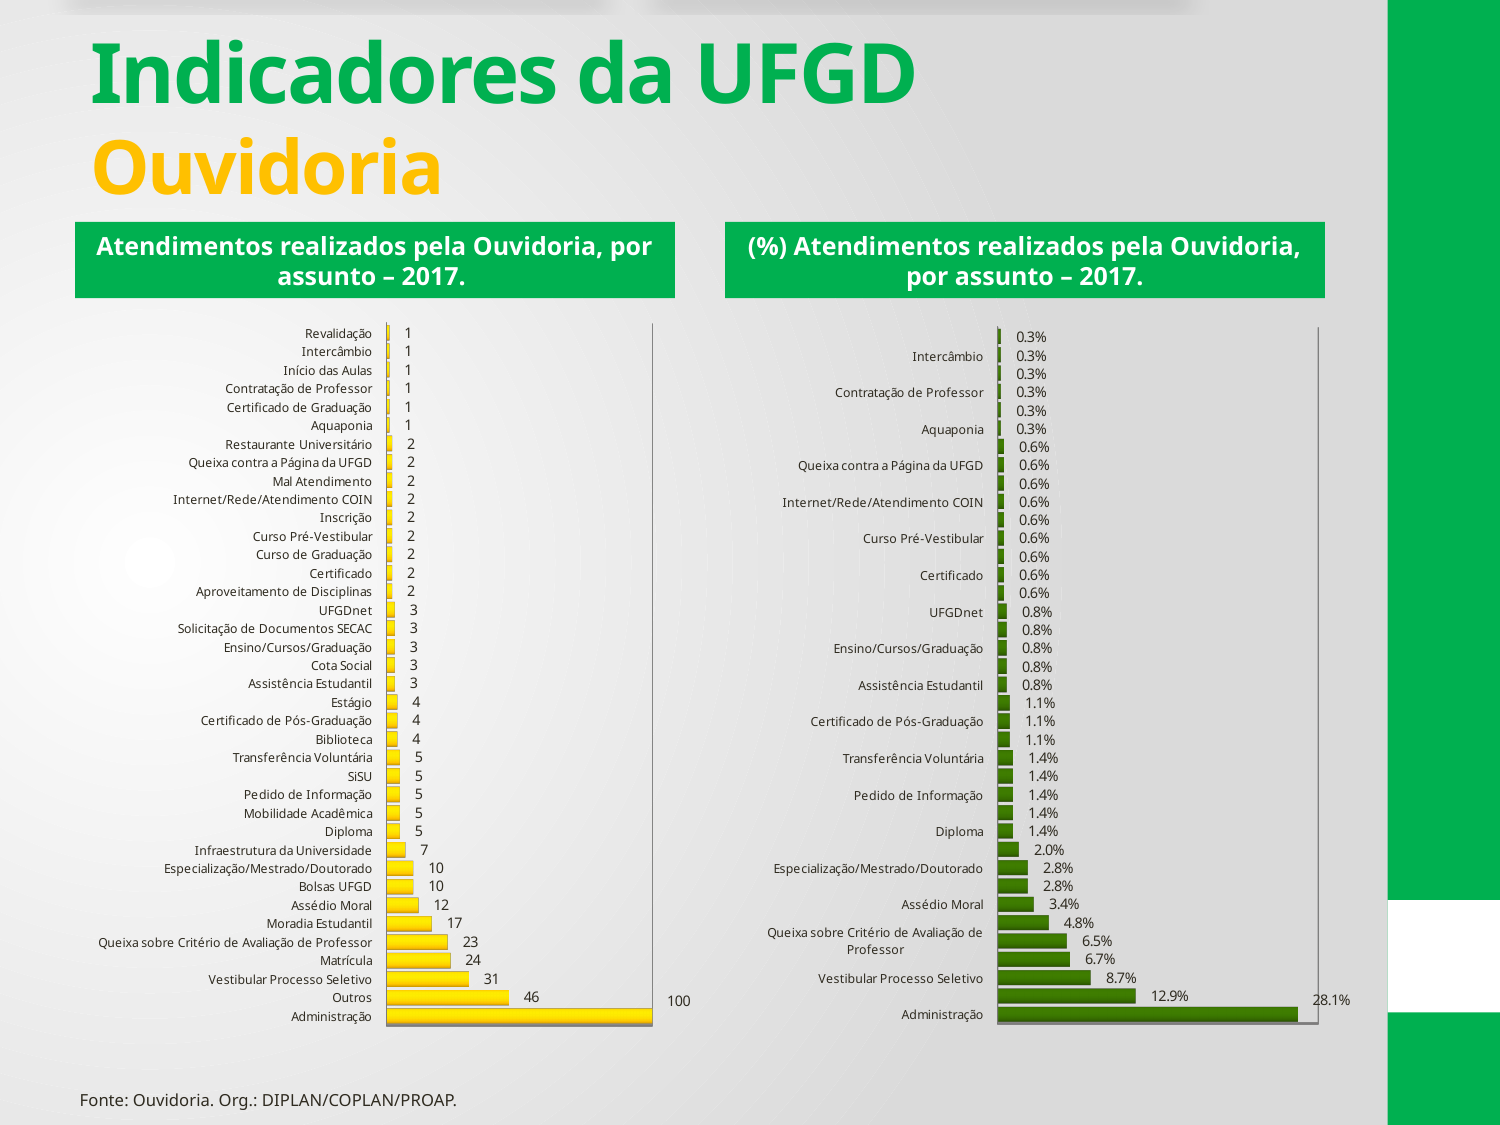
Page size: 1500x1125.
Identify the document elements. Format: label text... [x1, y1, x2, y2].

title Indicadores da UFGD Ouvidoria [75, 45, 1325, 185]
chart [724, 297, 1353, 1048]
chart [74, 297, 692, 1048]
text_box Fonte: Ouvidoria. Org.: DIPLAN/COPLAN/PROAP. [64, 1082, 712, 1117]
list (%) Atendimentos realizados pela Ouvidoria, por assunto – 2017. [725, 221, 1325, 293]
list Atendimentos realizados pela Ouvidoria, por assunto – 2017. [75, 221, 675, 293]
